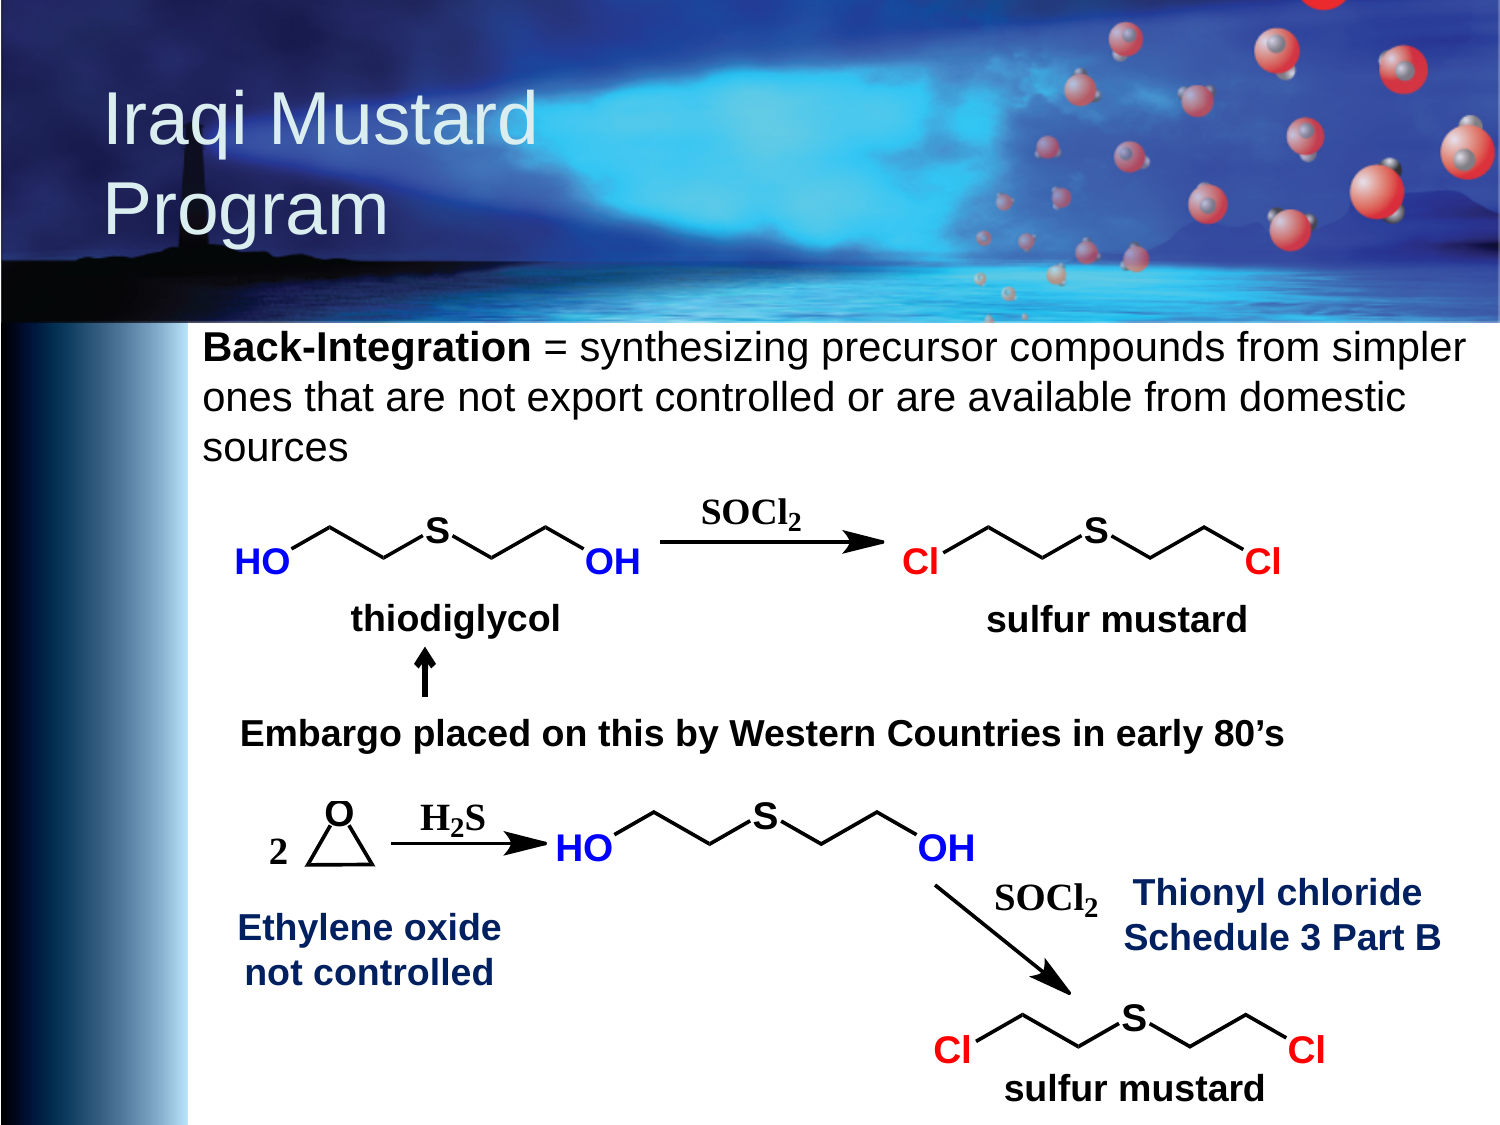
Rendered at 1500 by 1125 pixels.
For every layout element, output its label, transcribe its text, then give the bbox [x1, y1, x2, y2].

text_box Iraqi Mustard Program [87, 62, 575, 258]
picture [1, 0, 1500, 1125]
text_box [224, 464, 1301, 678]
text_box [224, 787, 1463, 1111]
text_box Back-Integration = synthesizing precursor compounds from simpler ones that are not export controlled or are available from domestic sources [187, 312, 1500, 478]
text_box Embargo placed on this by Western Countries in early 80’s [225, 702, 1325, 762]
